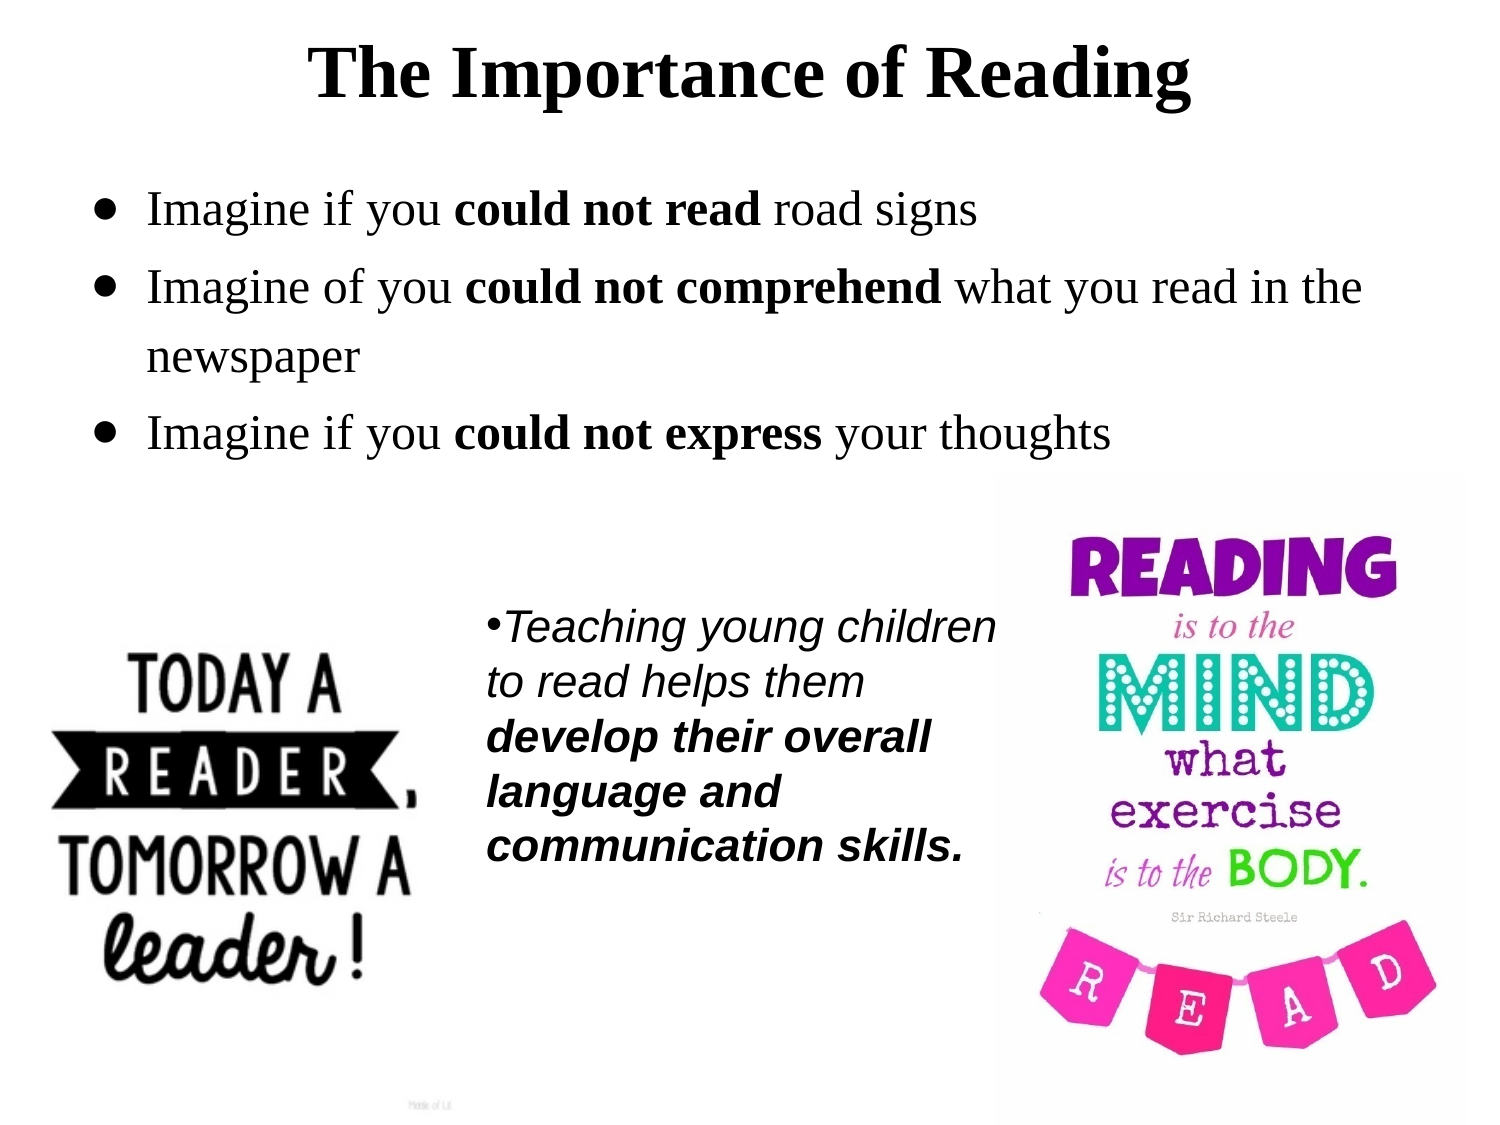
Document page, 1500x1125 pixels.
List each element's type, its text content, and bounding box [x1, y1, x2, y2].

picture [994, 474, 1467, 1125]
title The Importance of Reading [75, 0, 1425, 91]
text_box Teaching young children to read helps them develop their overall language and communication skills. [471, 488, 989, 856]
picture [9, 520, 459, 1117]
list Imagine if you could not read road signs Imagine of you could not comprehend what you read in the newspaper Imagine if you could not express your thoughts [75, 91, 1500, 875]
